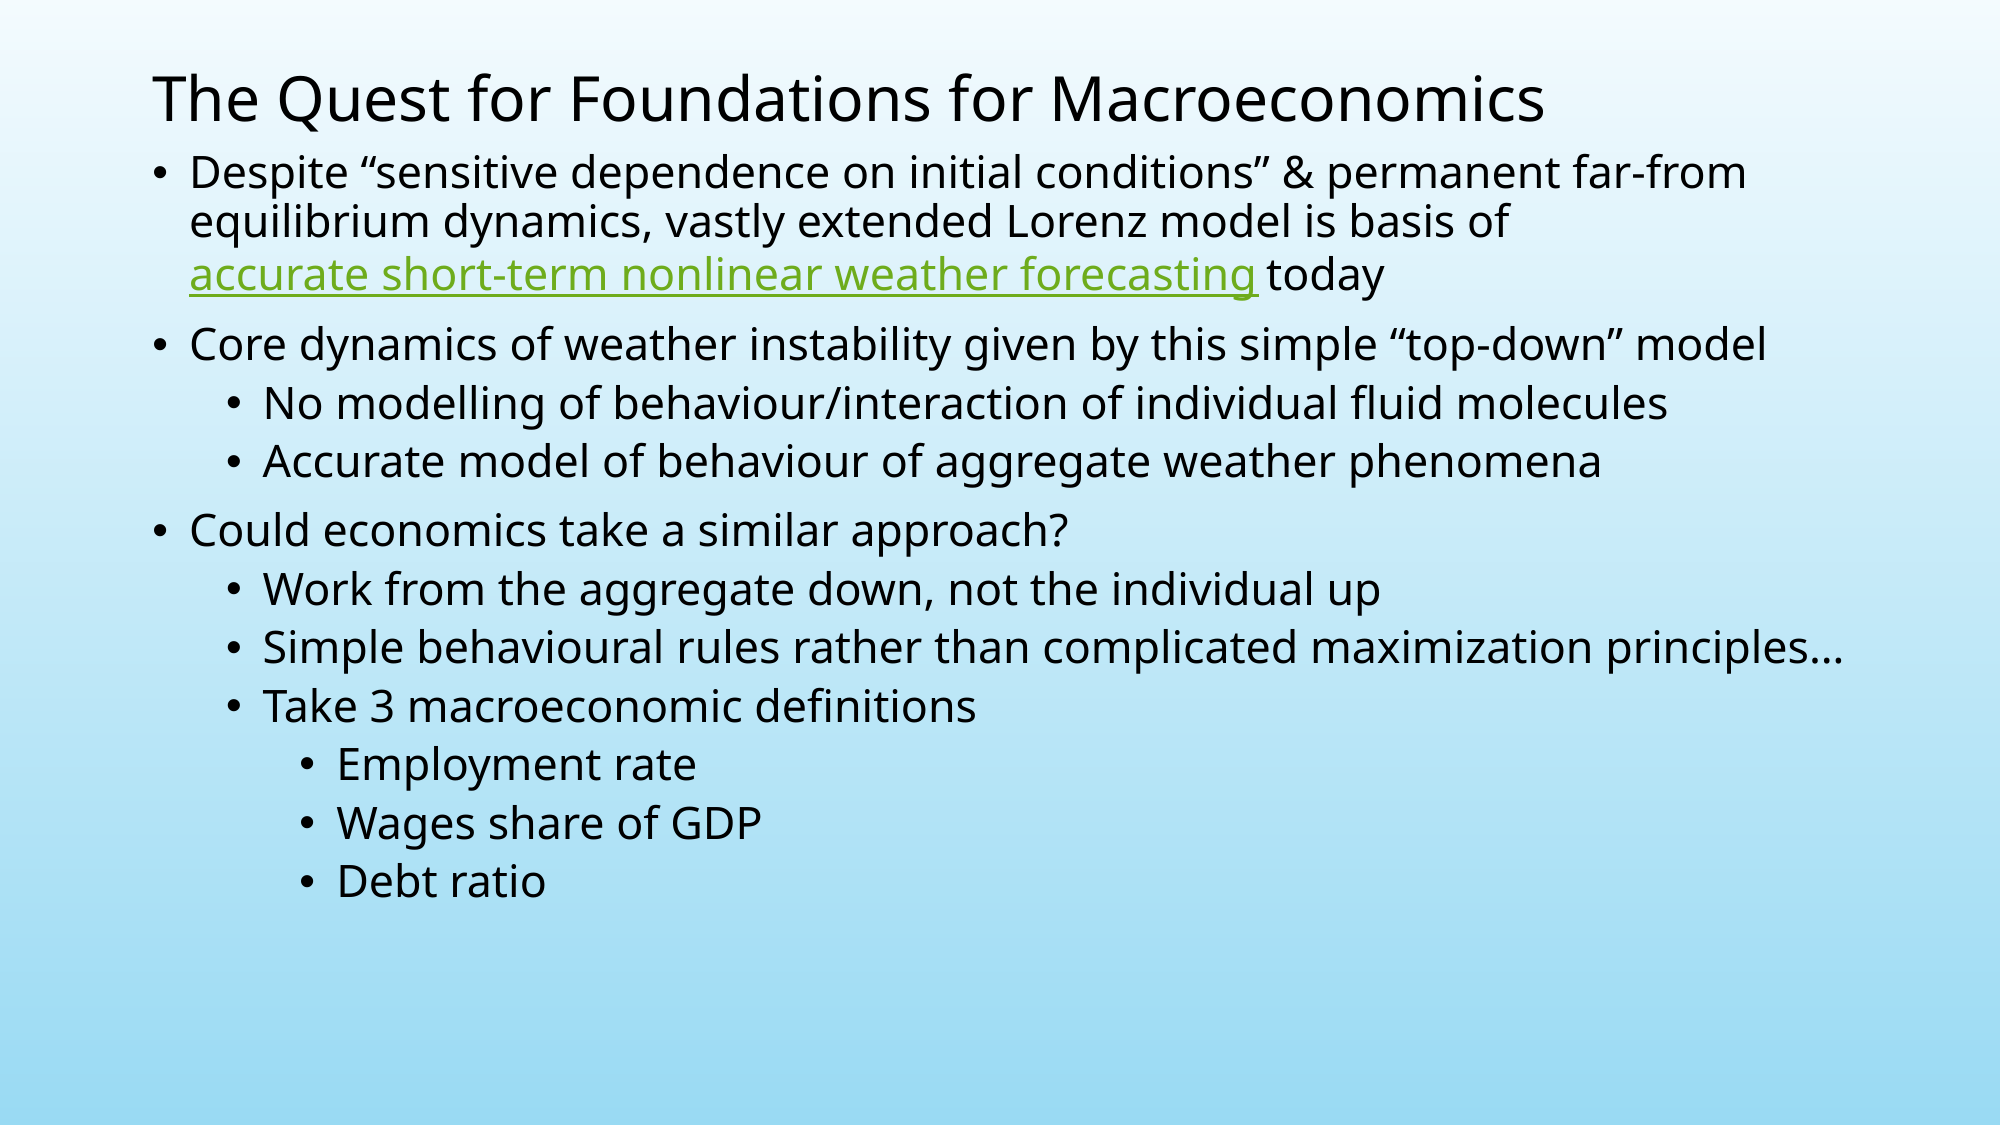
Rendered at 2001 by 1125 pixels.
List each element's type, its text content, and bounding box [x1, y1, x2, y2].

title The Quest for Foundations for Macroeconomics [137, 59, 1863, 143]
